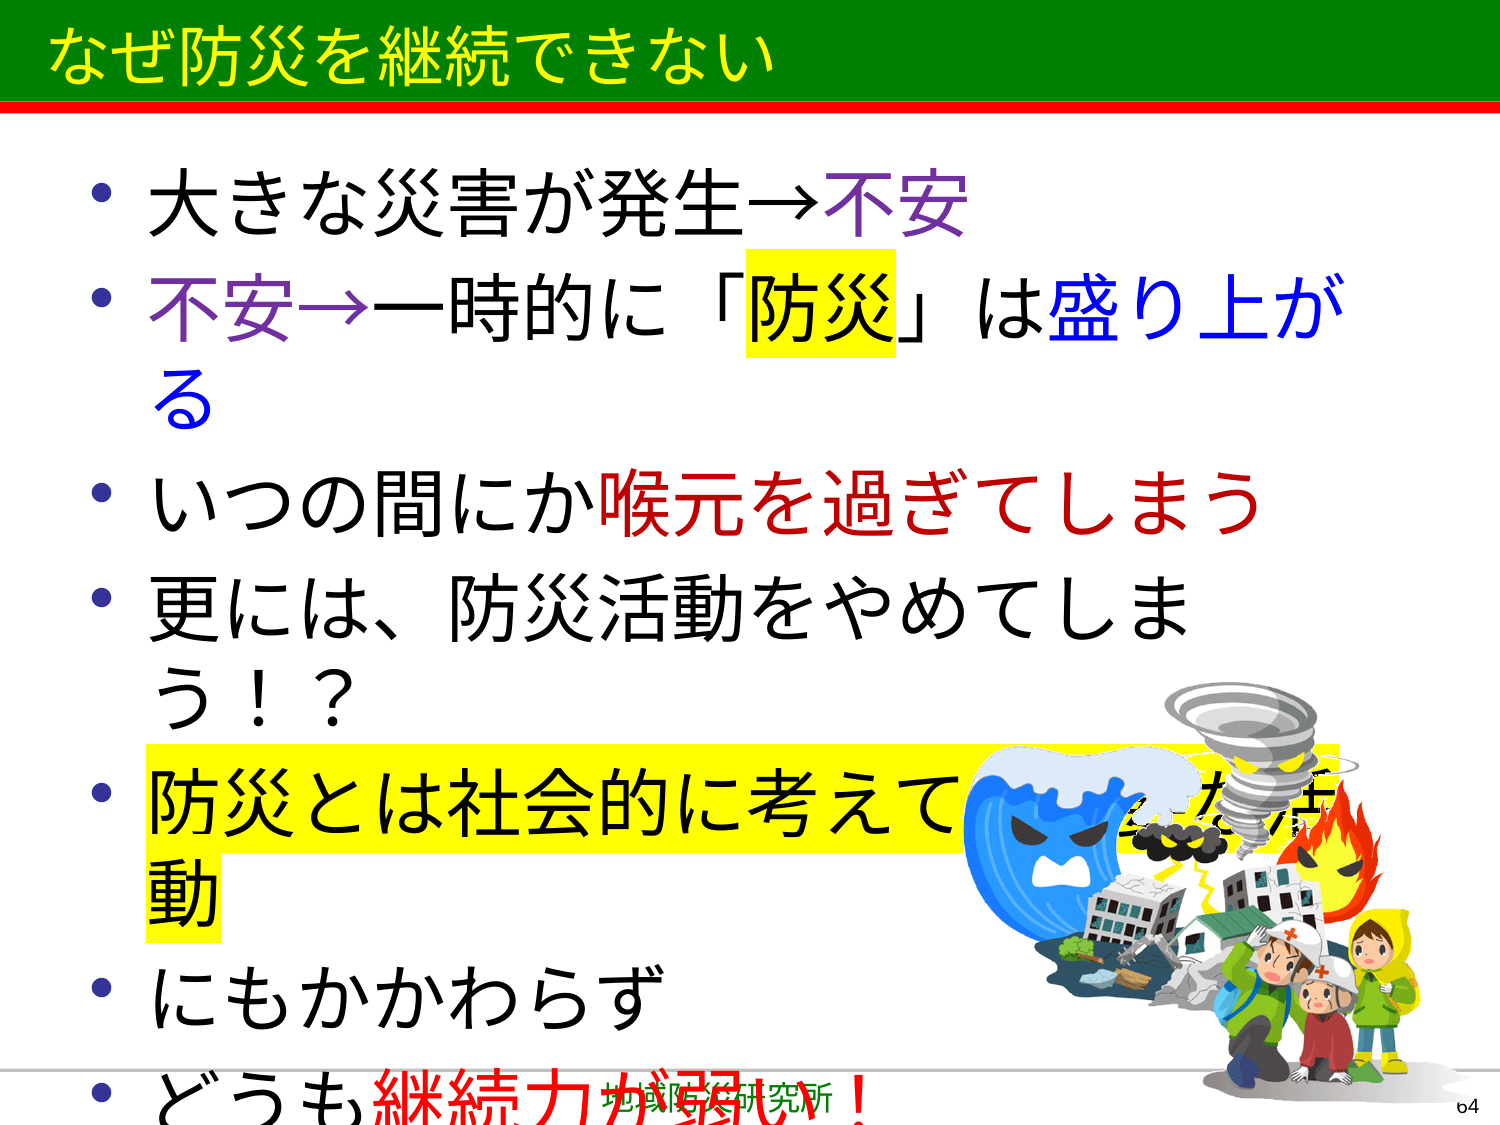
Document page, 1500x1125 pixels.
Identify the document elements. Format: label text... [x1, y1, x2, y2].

picture [951, 674, 1496, 1114]
list 大きな災害が発生→不安 不安→一時的に「防災」は盛り上がる いつの間にか喉元を過ぎてしまう 更には、防災活動をやめてしまう！？ 防災とは社会的に考えても必要な活動 にもかかわらず どうも継続力が弱い！ なぜなのでしょう？ [75, 149, 1425, 1005]
title なぜ防災を継続できない [29, 7, 1380, 114]
